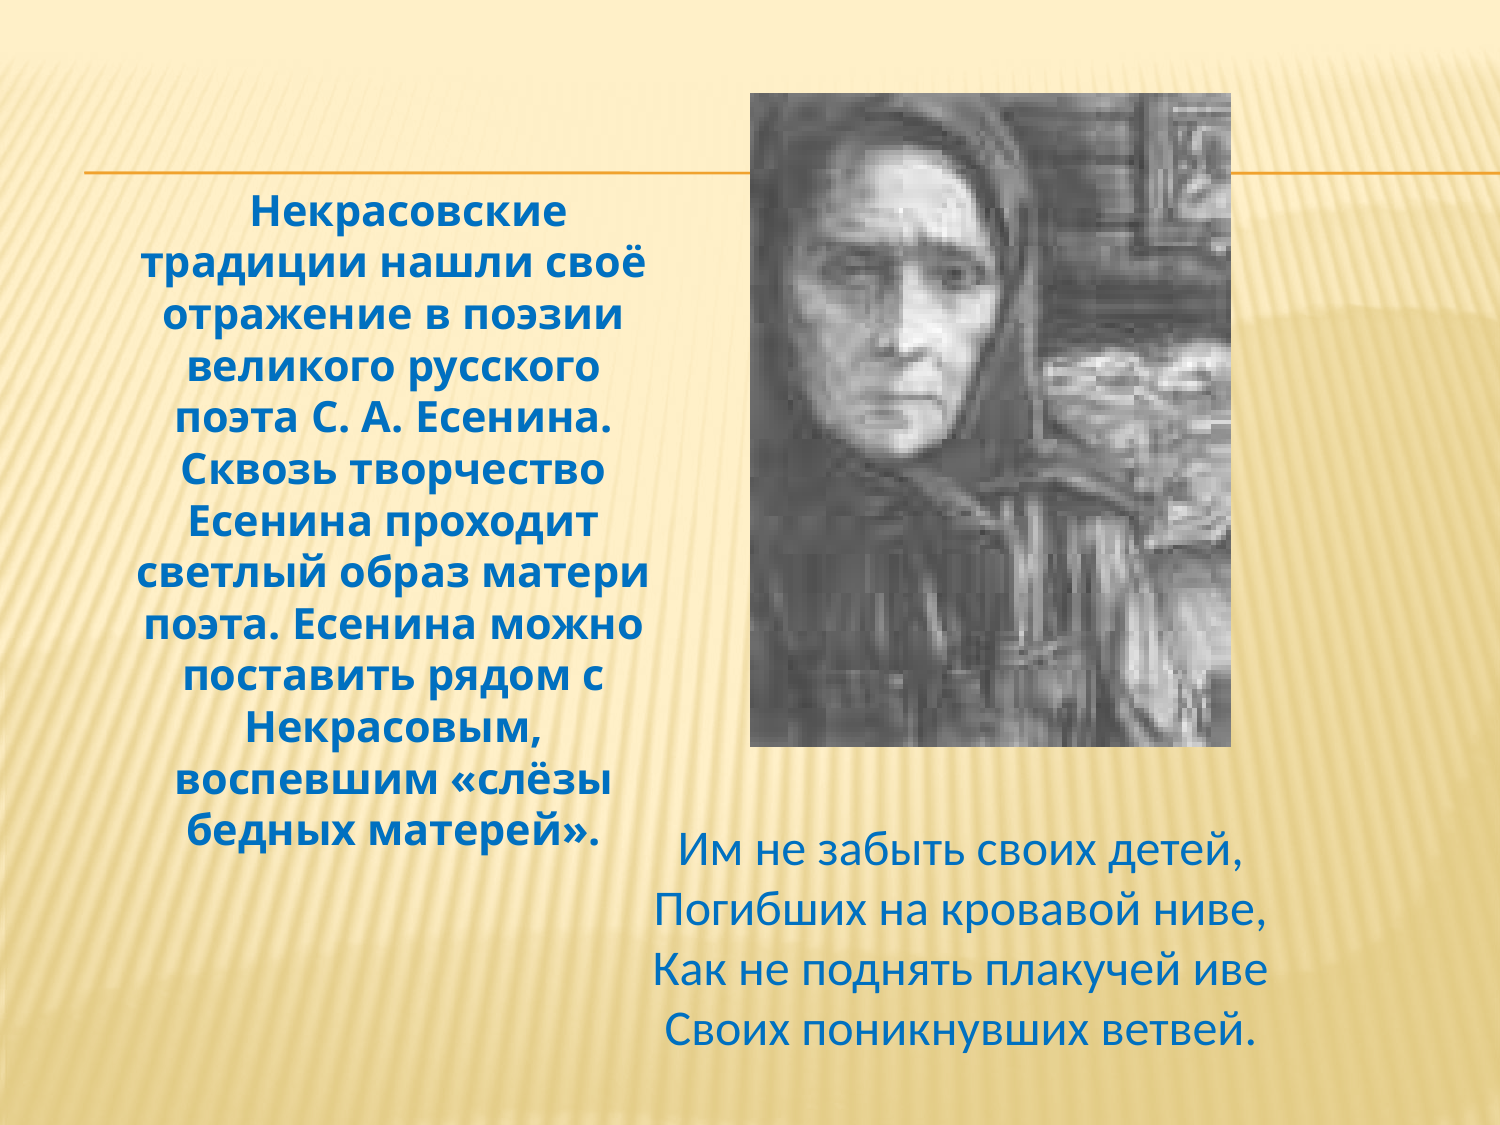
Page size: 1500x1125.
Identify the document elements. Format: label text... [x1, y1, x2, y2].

picture [749, 93, 1231, 748]
text_box Им не забыть своих детей, Погибших на кровавой ниве, Как не поднять плакучей иве Своих поникнувших ветвей. [574, 808, 1348, 1064]
list Некрасовские традиции нашли своё отражение в поэзии великого русского поэта С. А. Есенина. Сквозь творчество Есенина проходит светлый образ матери поэта. Есенина можно поставить рядом с Некрасовым, воспевшим «слёзы бедных матерей». [70, 175, 668, 891]
